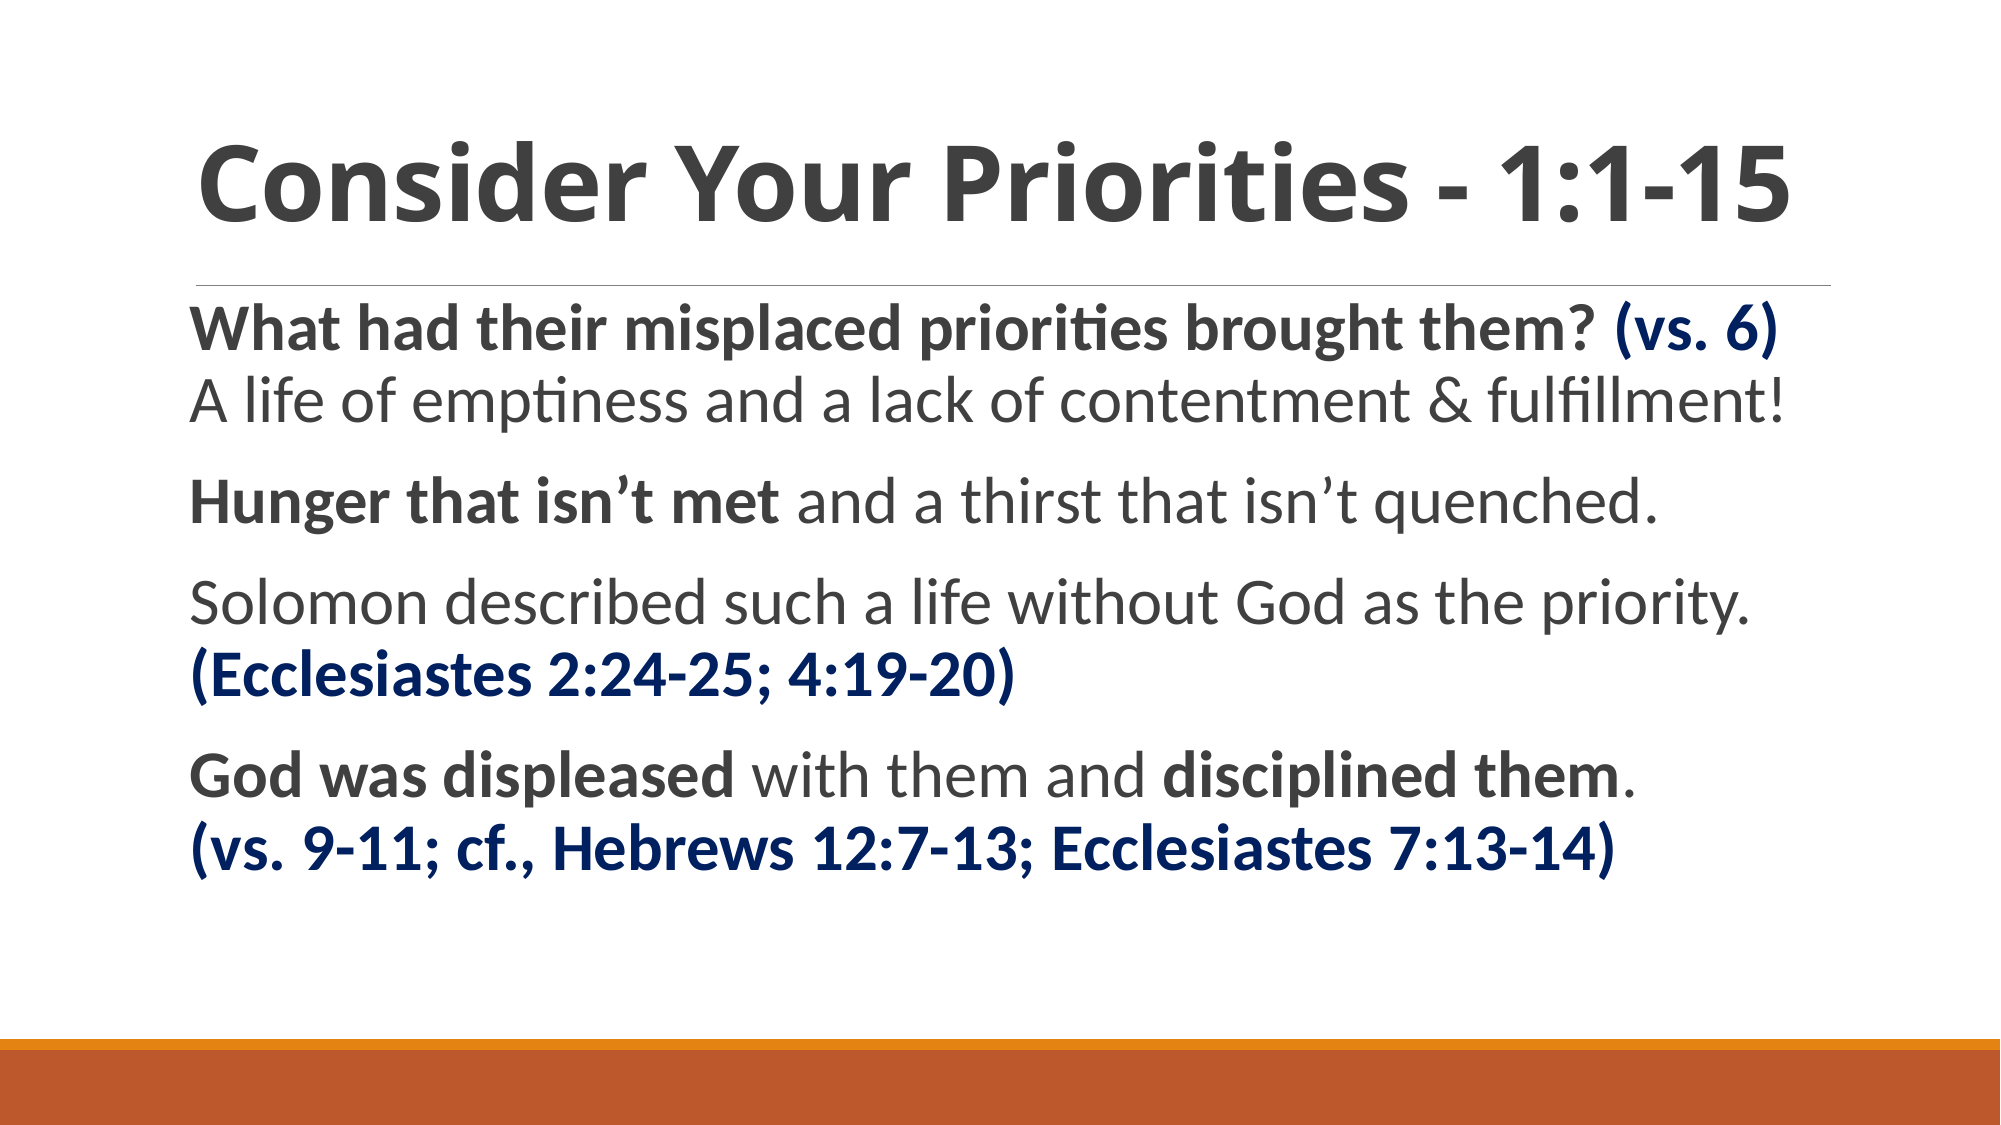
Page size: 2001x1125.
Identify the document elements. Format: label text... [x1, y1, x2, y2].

title Consider Your Priorities - 1:1-15 [180, 47, 1830, 250]
list What had their misplaced priorities brought them? (vs. 6) A life of emptiness and a lack of contentment & fulfillment! Hunger that isn’t met and a thirst that isn’t quenched. Solomon described such a life without God as the priority. (Ecclesiastes 2:24-25; 4:19-20) God was displeased with them and disciplined them. (vs. 9-11; cf., Hebrews 12:7-13; Ecclesiastes 7:13-14) [174, 285, 1830, 1005]
